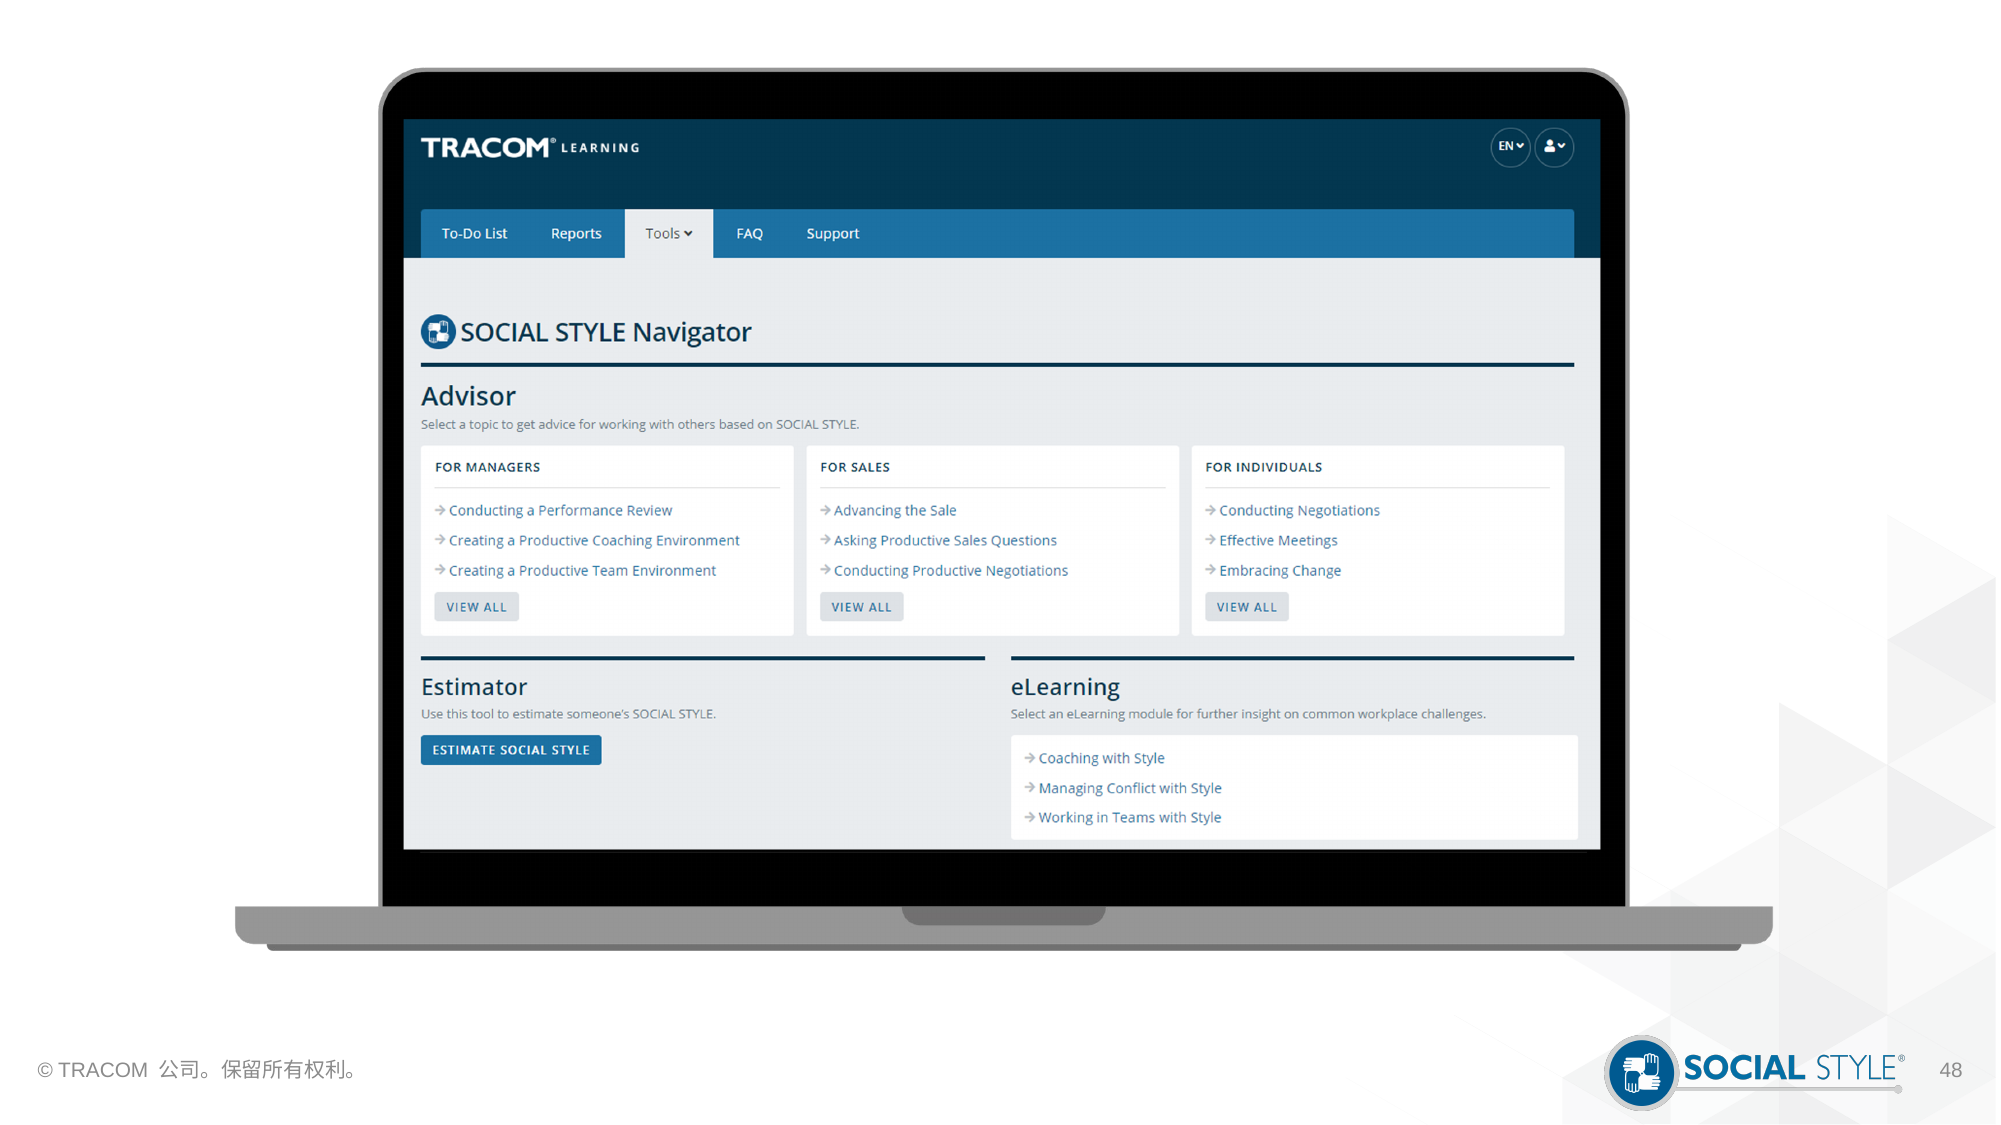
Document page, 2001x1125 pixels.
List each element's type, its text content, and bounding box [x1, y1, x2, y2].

picture [217, 40, 1794, 979]
picture [1604, 1103, 1905, 1111]
slide_number 48 [1512, 1056, 1963, 1103]
picture [1604, 1035, 1905, 1056]
footer © TRACOM 公司。保留所有权利。 [37, 1056, 1338, 1103]
